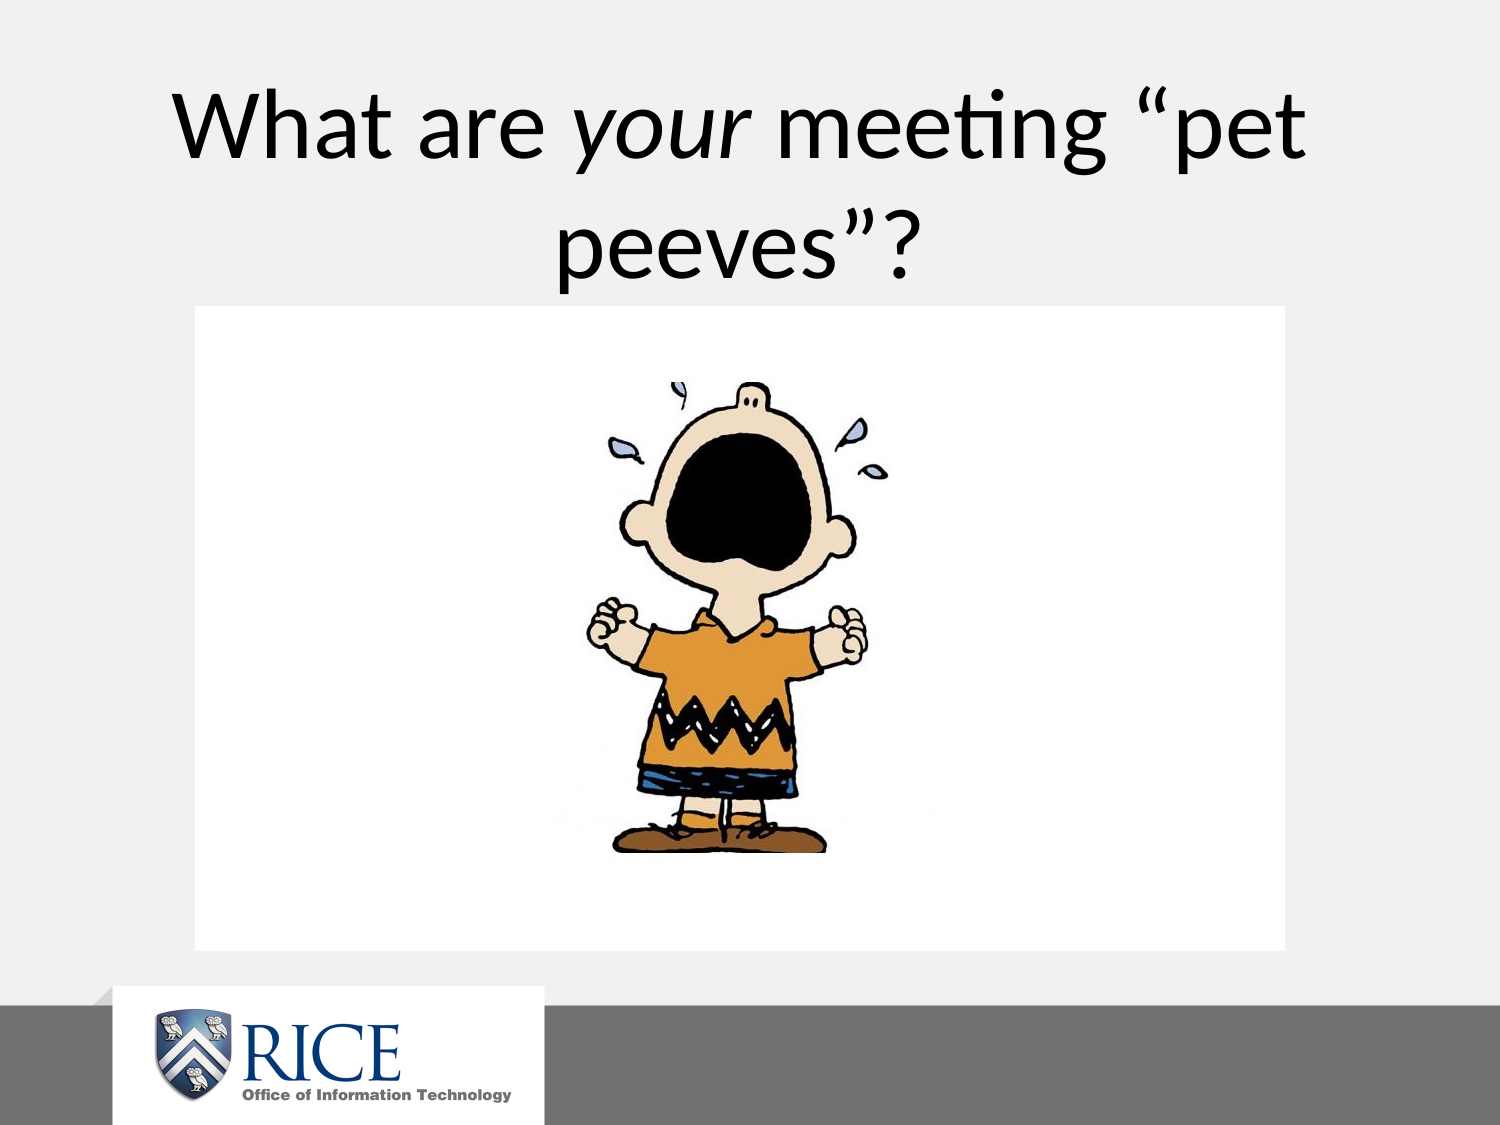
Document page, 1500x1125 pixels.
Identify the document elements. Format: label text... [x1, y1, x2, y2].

title What are your meeting “pet peeves”? [54, 6, 1425, 352]
picture [0, 0, 1500, 1125]
